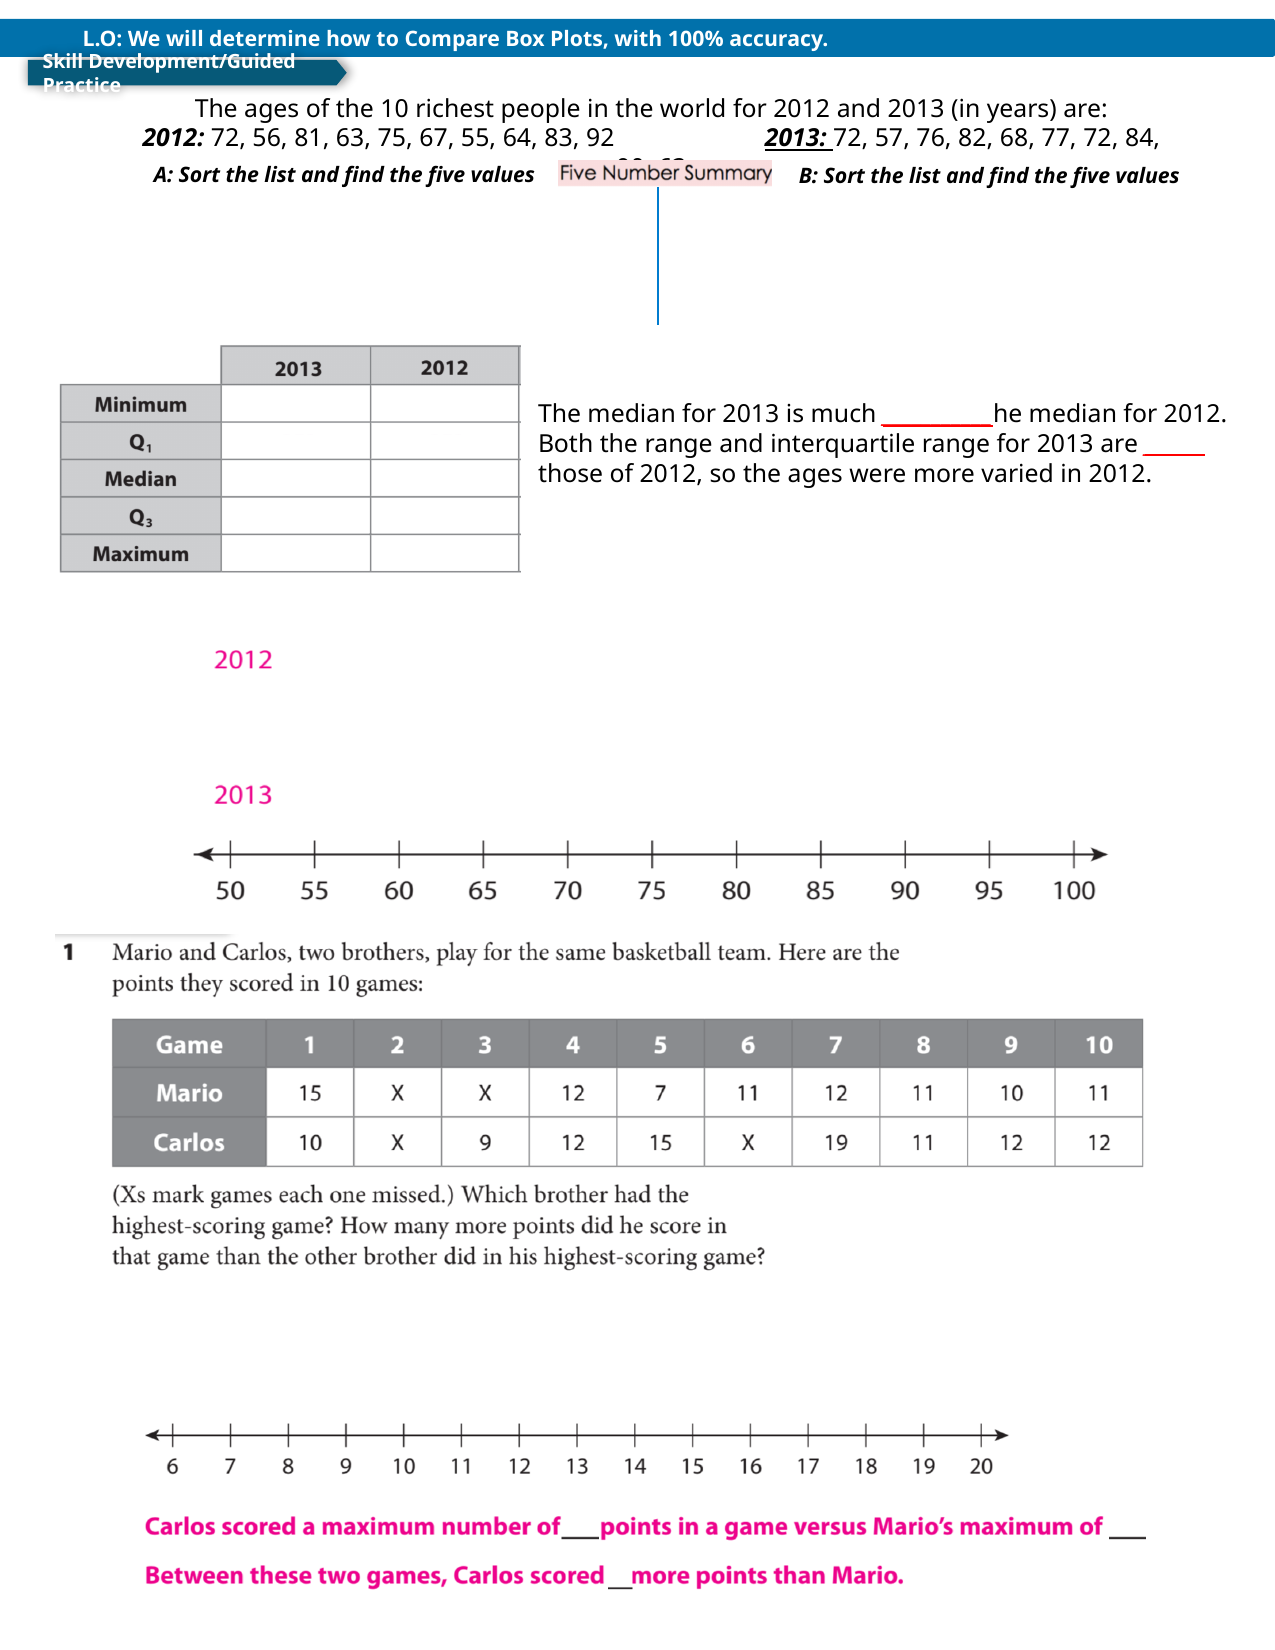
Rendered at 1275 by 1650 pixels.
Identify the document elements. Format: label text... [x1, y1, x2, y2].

text_box Skill Development/Guided Practice [25, 57, 349, 88]
text_box A: Sort the list and find the five values [81, 154, 608, 195]
picture [55, 933, 1158, 1281]
text_box The ages of the 10 richest people in the world for 2012 and 2013 (in years) are: 2012: 72, 56, 81, 63, 75, 67, 55, 64, 83, 92 2013: 72, 57, 76, 82, 68, 77, 72, 84, 90, 63 [122, 84, 1181, 158]
text_box B: Sort the list and find the five values [726, 155, 1253, 196]
text_box The median for 2013 is much ___________he median for 2012. Both the range and interquartile range for 2013 are ______ those of 2012, so the ages were more varied in 2012. [527, 390, 1253, 495]
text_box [182, 584, 1118, 916]
picture [55, 340, 522, 575]
picture [558, 160, 772, 188]
picture [93, 1406, 1160, 1598]
